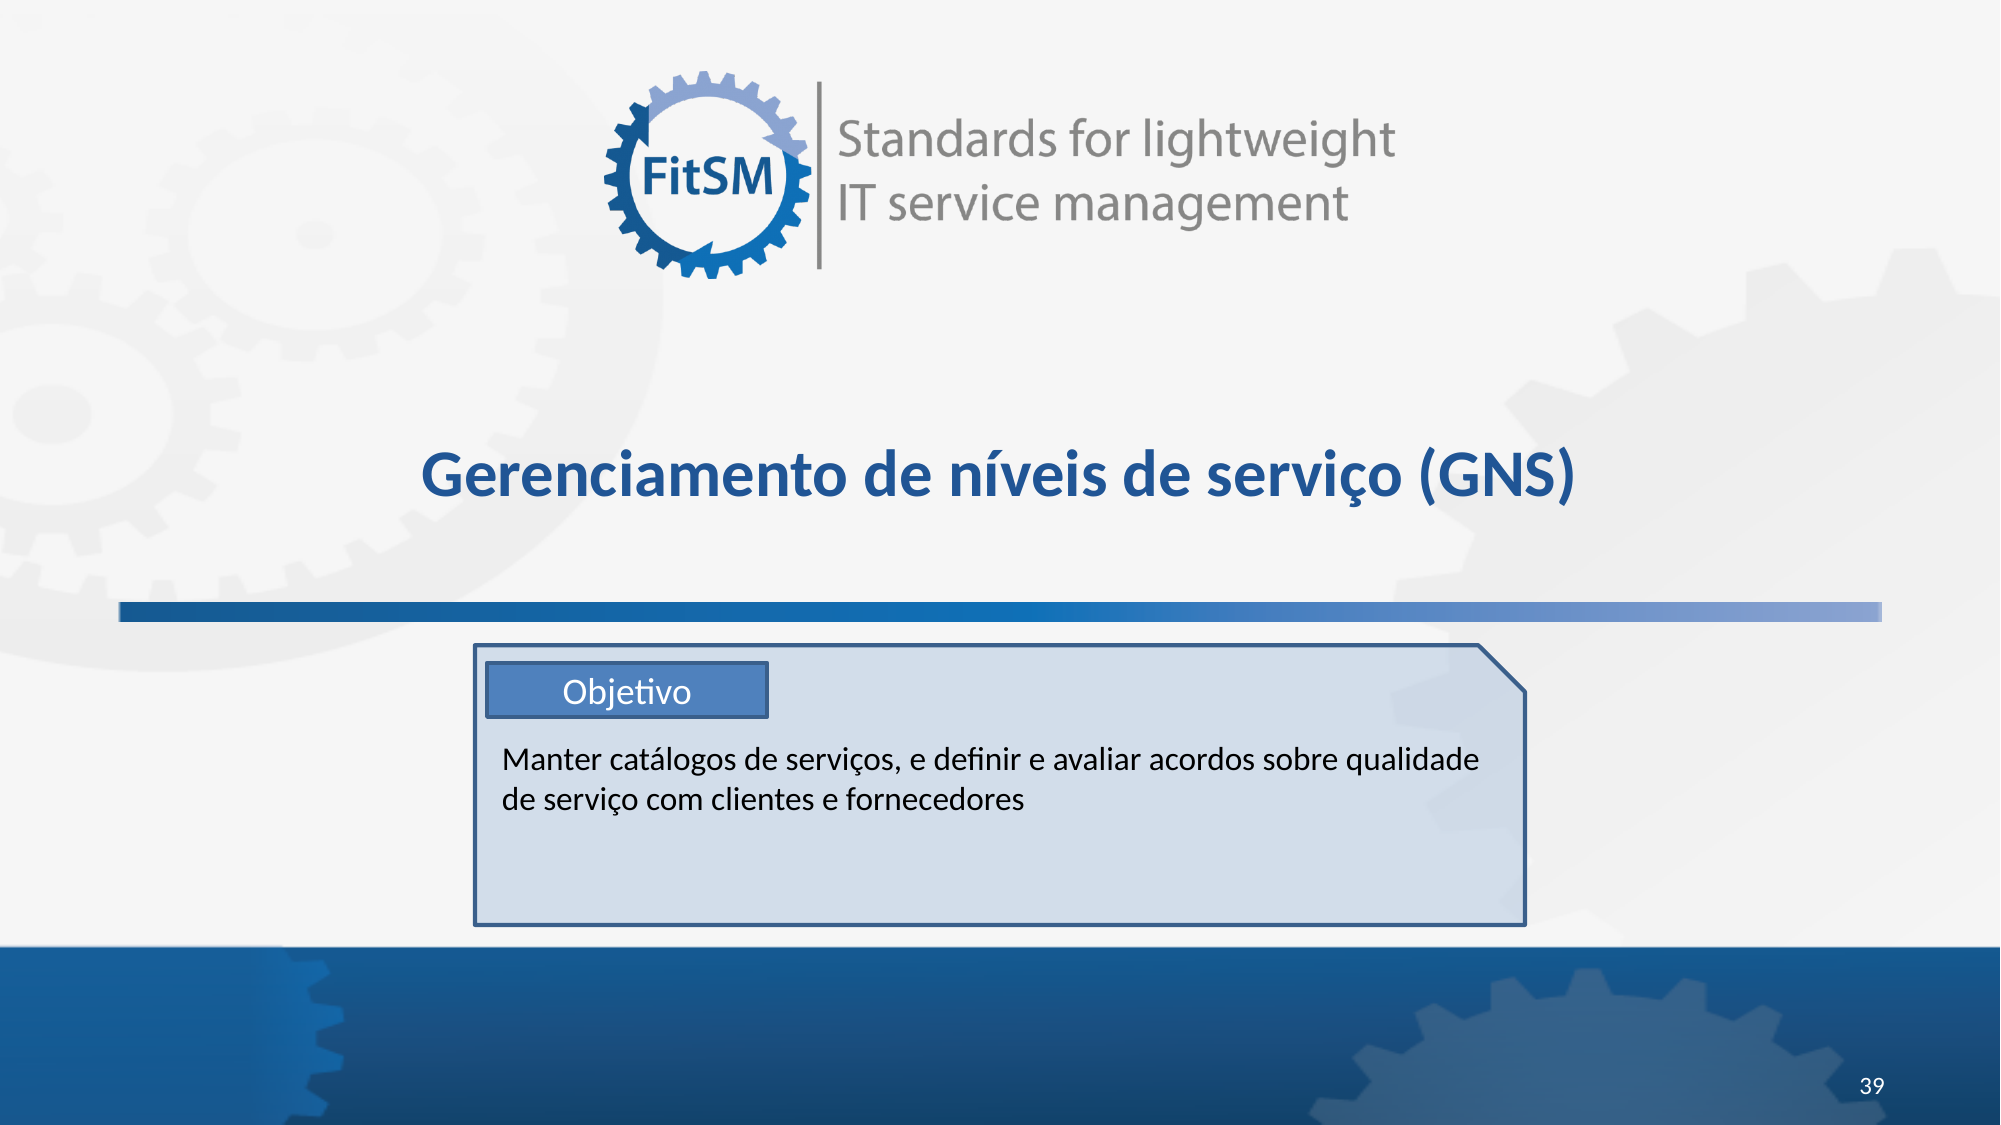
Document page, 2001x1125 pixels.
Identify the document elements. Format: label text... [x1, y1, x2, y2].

picture [0, 0, 2000, 1125]
slide_number 39 [1433, 1054, 1900, 1115]
text_box Objetivo [485, 661, 769, 719]
title Gerenciamento de níveis de serviço (GNS) [150, 349, 1850, 591]
text_box Manter catálogos de serviços, e definir e avaliar acordos sobre qualidade de serviço com clientes e fornecedores [487, 729, 1510, 825]
text_box [472, 643, 1528, 928]
